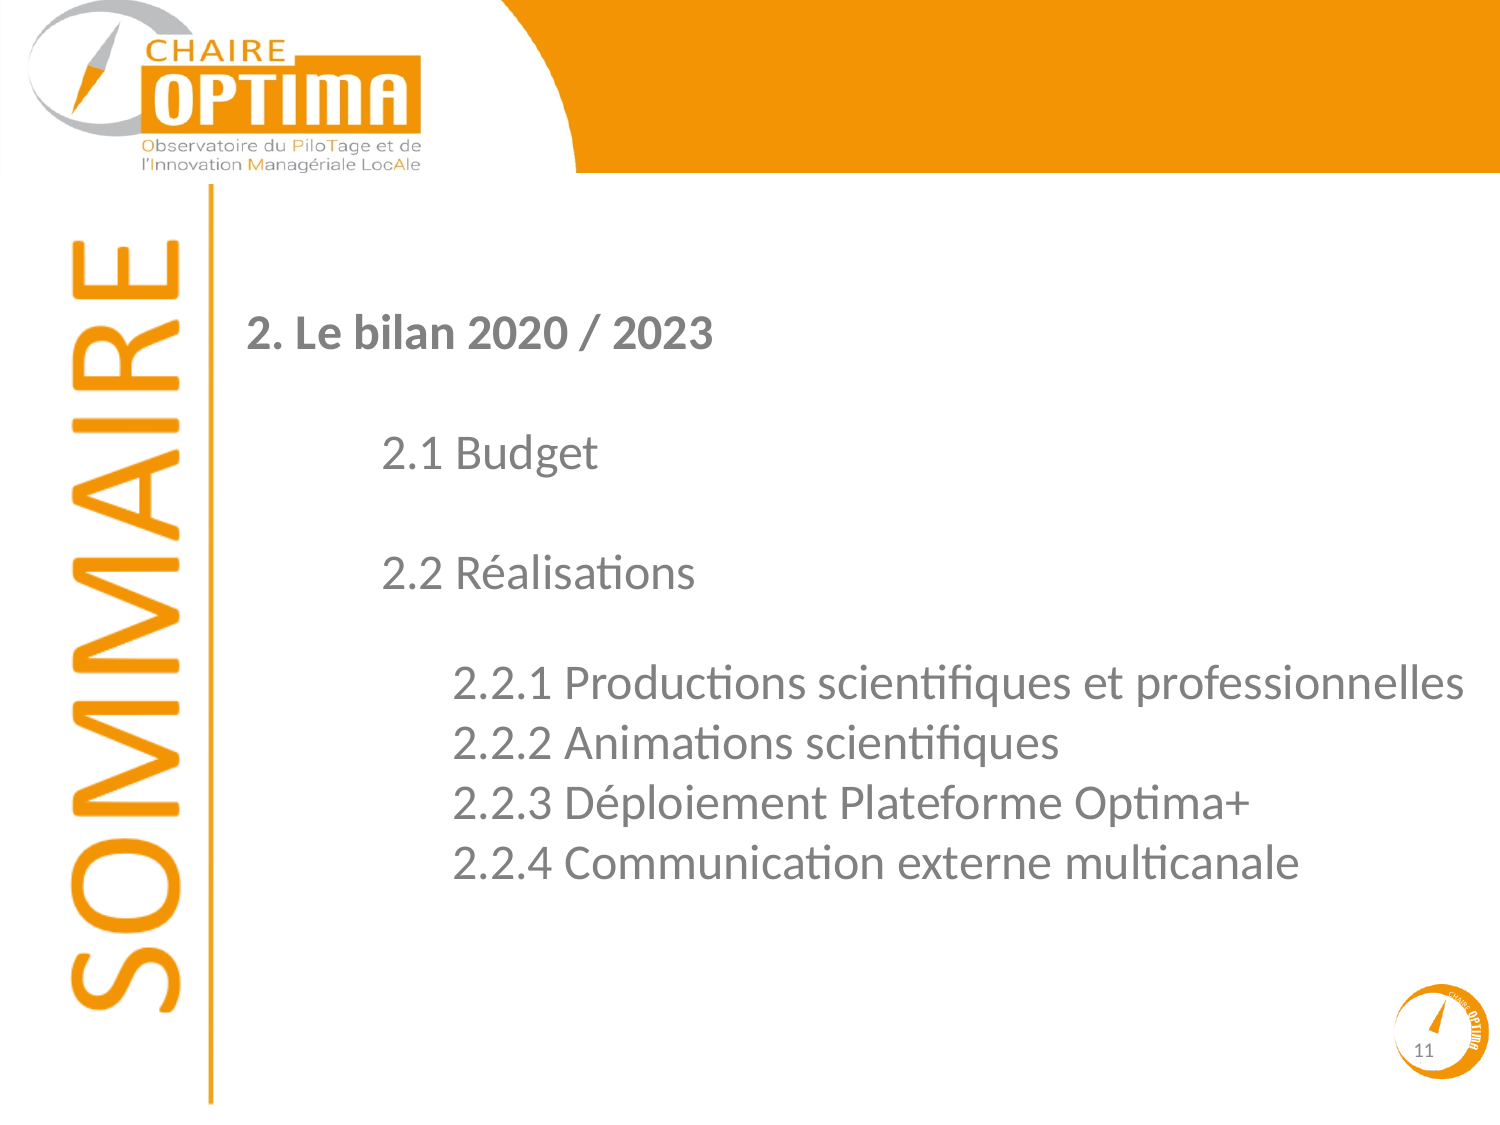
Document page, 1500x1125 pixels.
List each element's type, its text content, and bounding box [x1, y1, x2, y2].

text_box 2. Le bilan 2020 / 2023 2.1 Budget 2.2 Réalisations 2.2.1 Productions scientifiques et professionnelles 2.2.2 Animations scientifiques 2.2.3 Déploiement Plateforme Optima+ 2.2.4 Communication externe multicanale [238, 231, 1500, 1094]
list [40, 184, 233, 1125]
picture [0, 0, 1500, 173]
